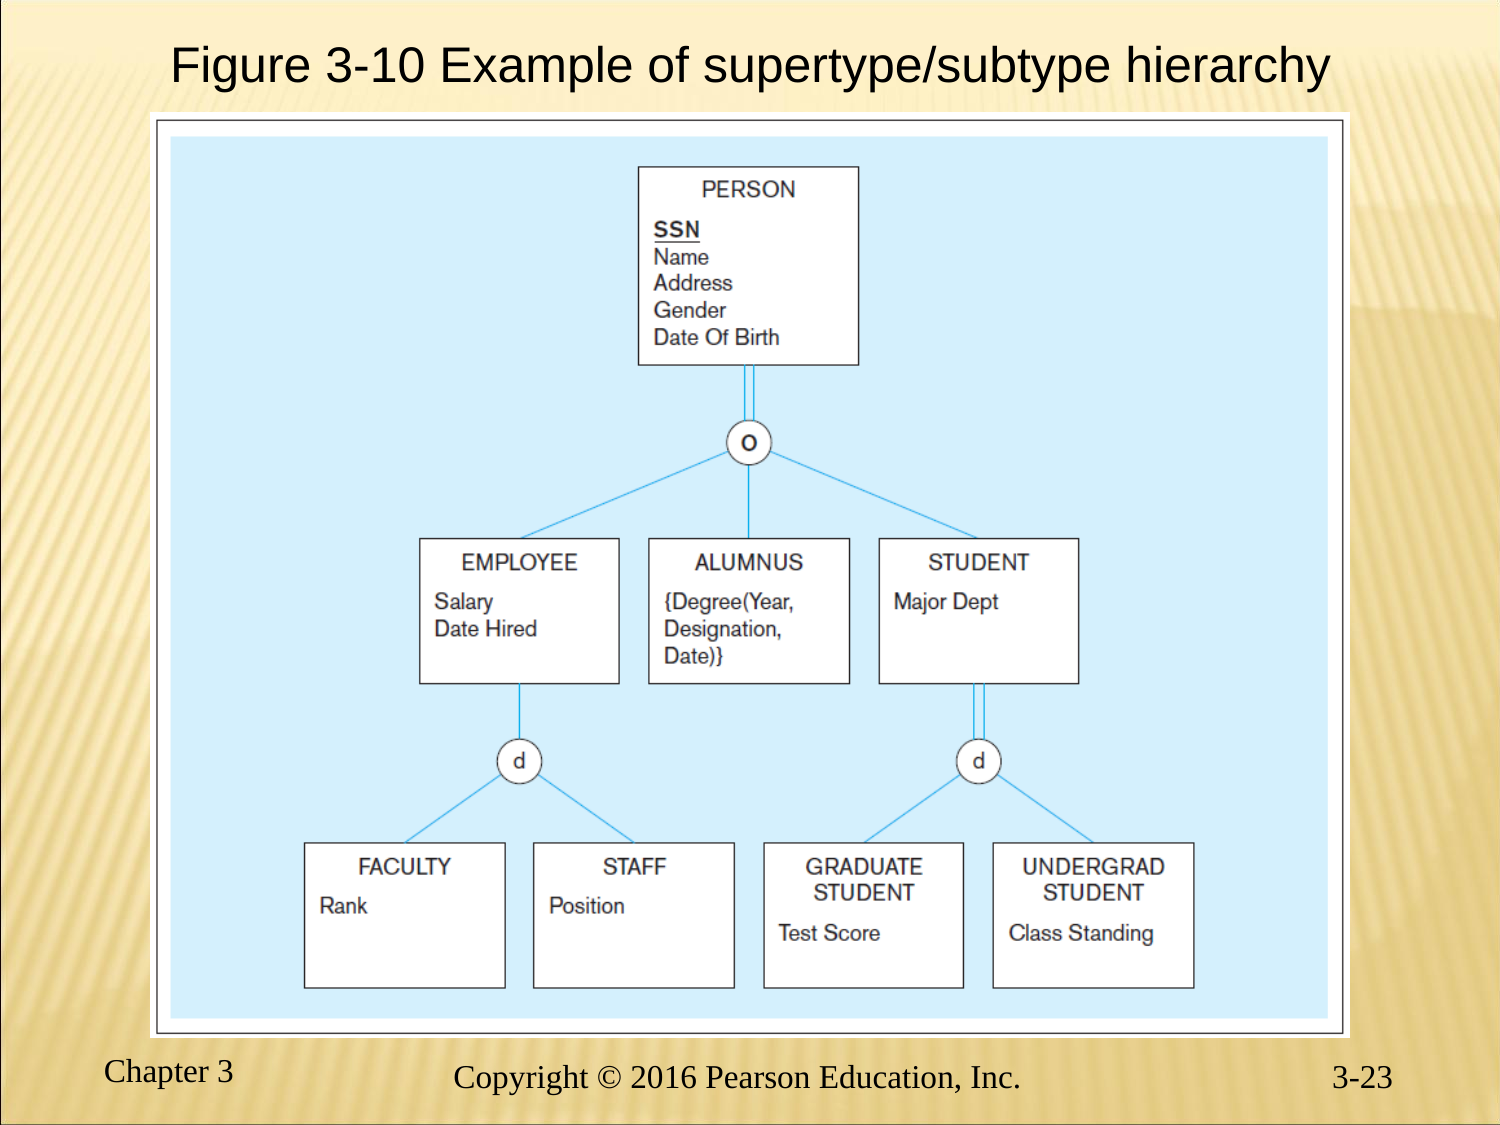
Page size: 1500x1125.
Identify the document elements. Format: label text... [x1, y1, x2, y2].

text_box Figure 3-10 Example of supertype/subtype hierarchy [155, 24, 1361, 100]
picture [0, 0, 1500, 1125]
